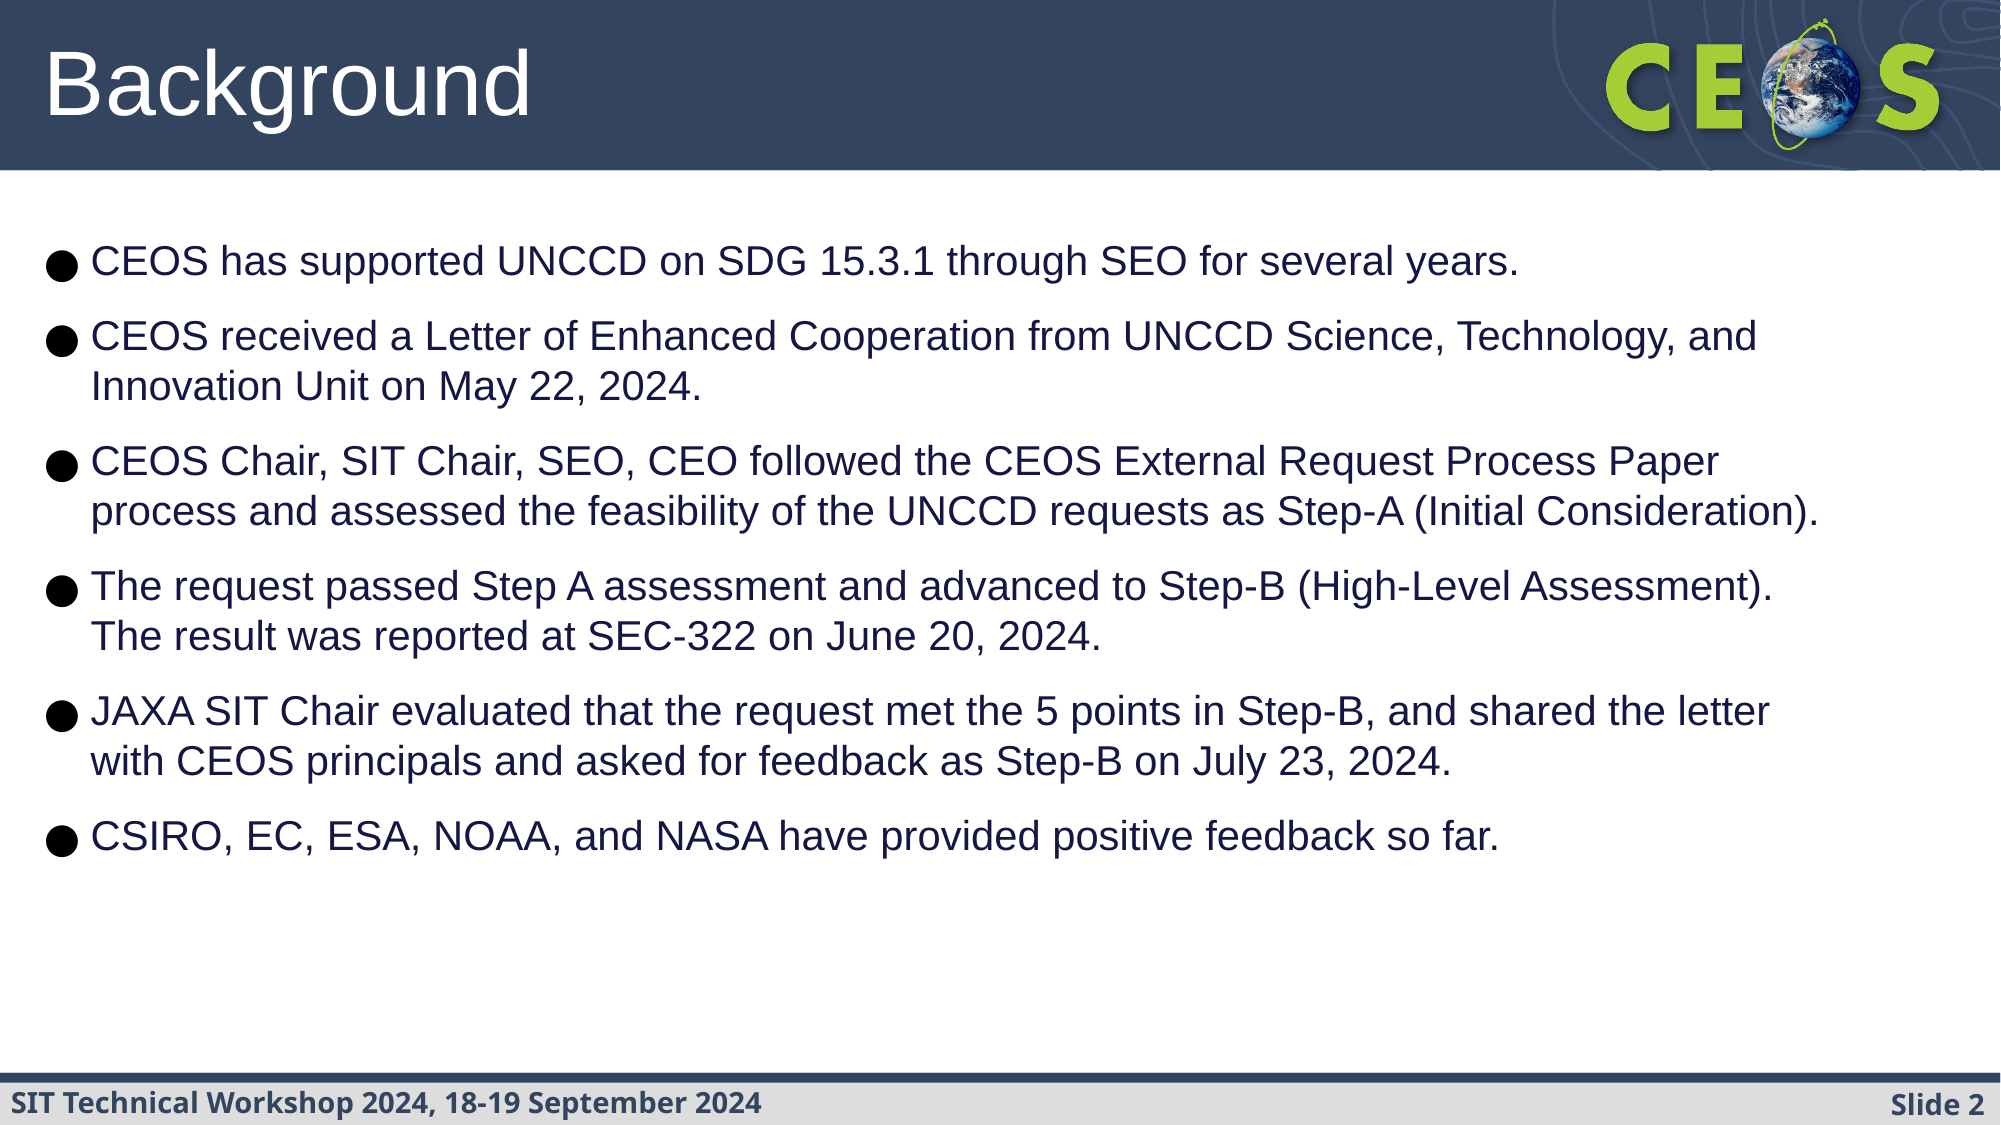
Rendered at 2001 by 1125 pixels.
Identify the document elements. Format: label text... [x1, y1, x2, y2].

picture [1606, 18, 1939, 150]
text_box CEOS has supported UNCCD on SDG 15.3.1 through SEO for several years. CEOS received a Letter of Enhanced Cooperation from UNCCD Science, Technology, and Innovation Unit on May 22, 2024. CEOS Chair, SIT Chair, SEO, CEO followed the CEOS External Request Process Paper process and assessed the feasibility of the UNCCD requests as Step-A (Initial Consideration). The request passed Step A assessment and advanced to Step-B (High-Level Assessment). The result was reported at SEC-322 on June 20, 2024. JAXA SIT Chair evaluated that the request met the 5 points in Step-B, and shared the letter with CEOS principals and asked for feedback as Step-B on July 23, 2024. CSIRO, EC, ESA, NOAA, and NASA have provided positive feedback so far. [28, 226, 1854, 867]
title Background [28, 28, 1569, 157]
